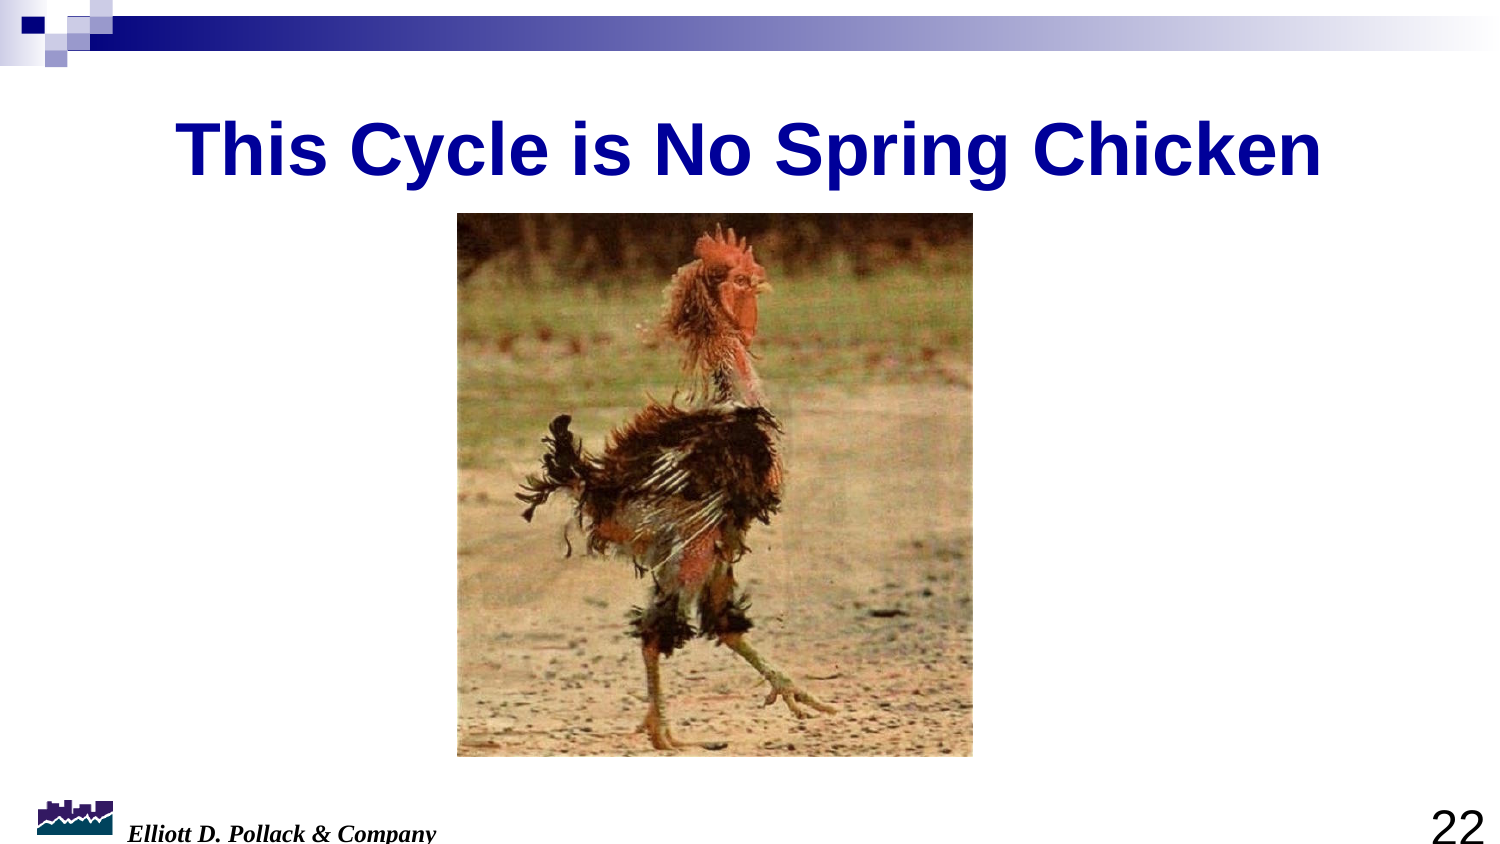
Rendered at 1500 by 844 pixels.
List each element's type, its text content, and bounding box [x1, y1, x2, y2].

picture [37, 800, 113, 827]
title This Cycle is No Spring Chicken [75, 75, 1425, 216]
text_box 22 [1346, 788, 1500, 844]
picture [457, 213, 973, 758]
